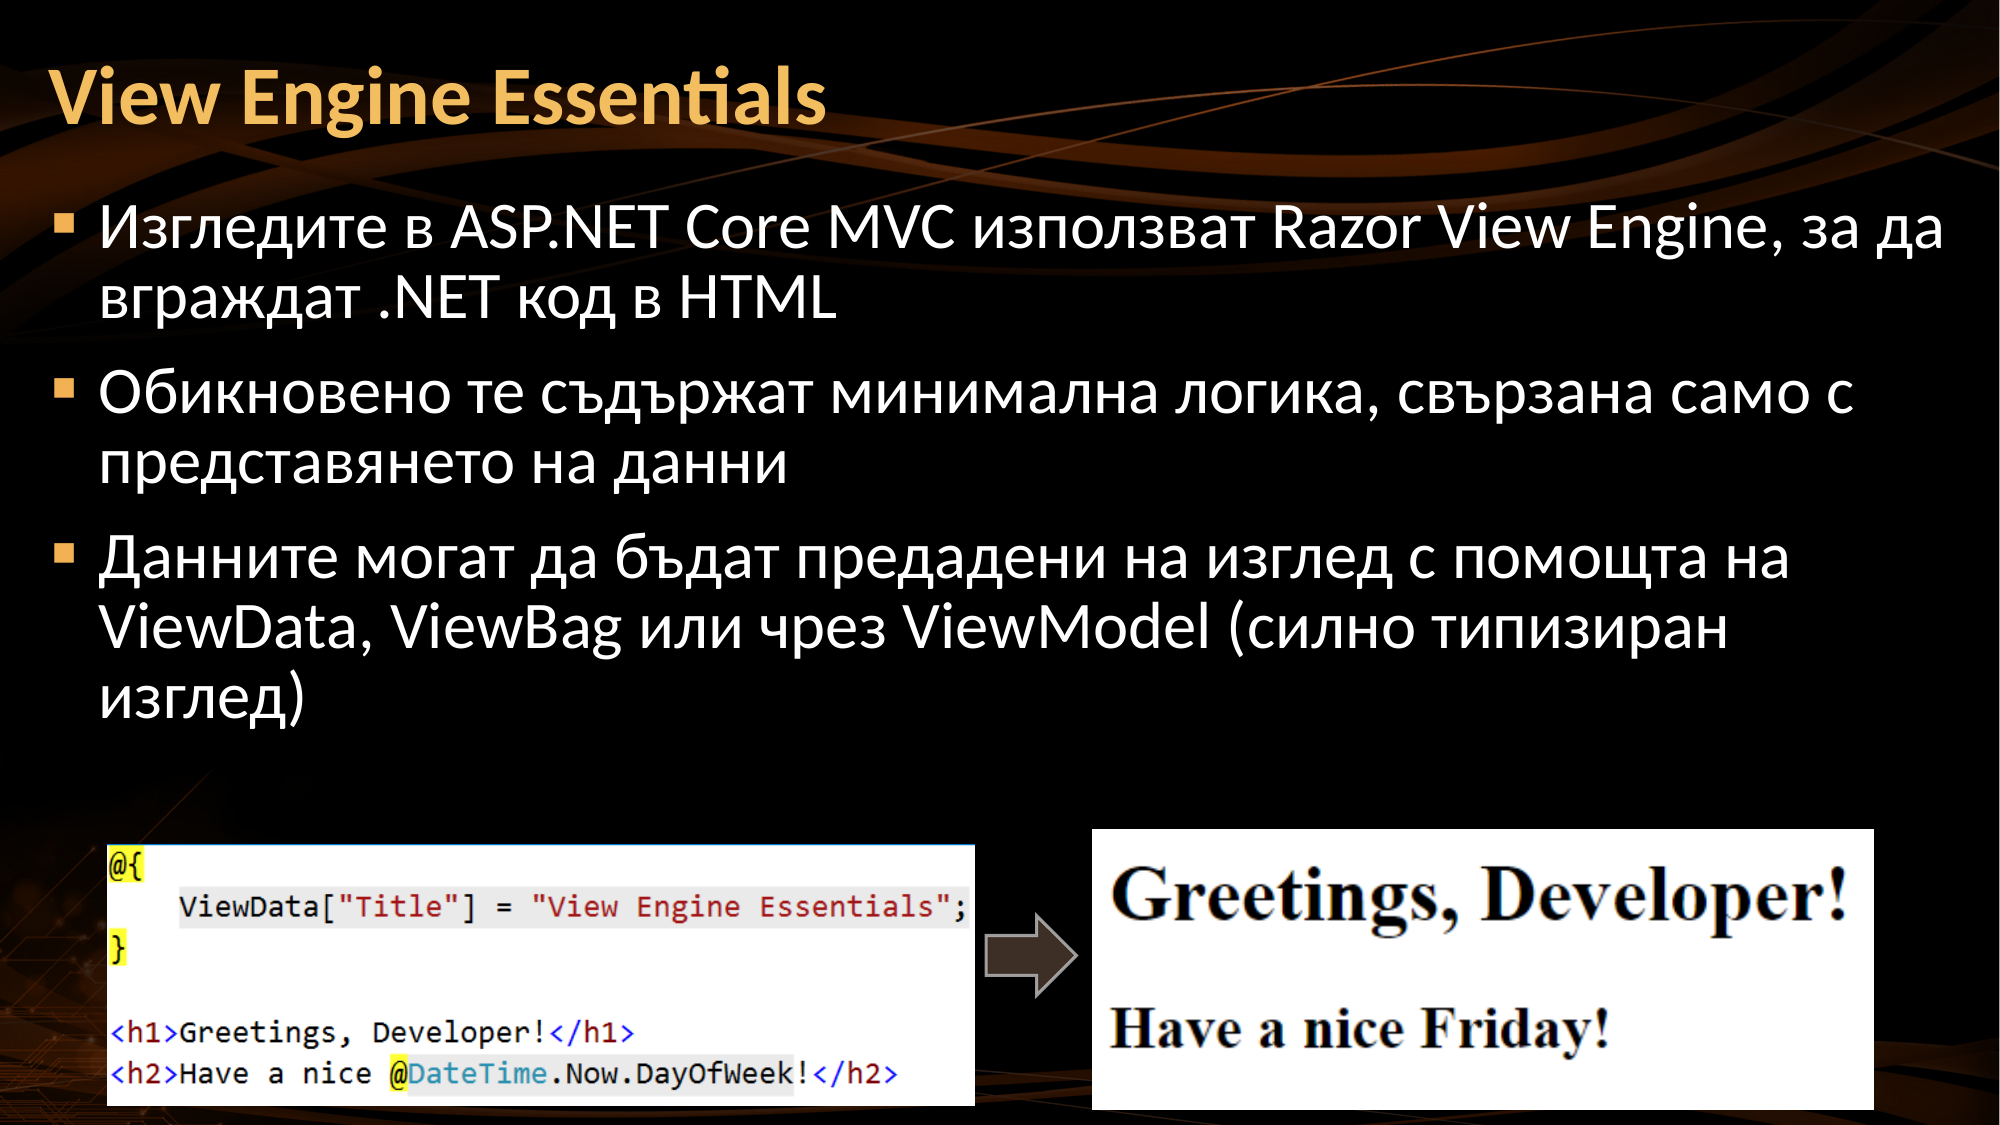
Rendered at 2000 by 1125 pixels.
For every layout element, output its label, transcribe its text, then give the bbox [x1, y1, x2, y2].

list Изгледите в ASP.NET Core MVC използват Razor View Engine, за да вграждат .NET код в HTML Обикновено те съдържат минимална логика, свързана само с представянето на данни Данните могат да бъдат предадени на изглед с помощта на ViewData, ViewBag или чрез ViewModel (силно типизиран изглед) [31, 188, 1968, 1103]
title View Engine Essentials [30, 6, 1602, 189]
picture [0, 0, 2000, 1125]
text_box [985, 913, 1078, 998]
